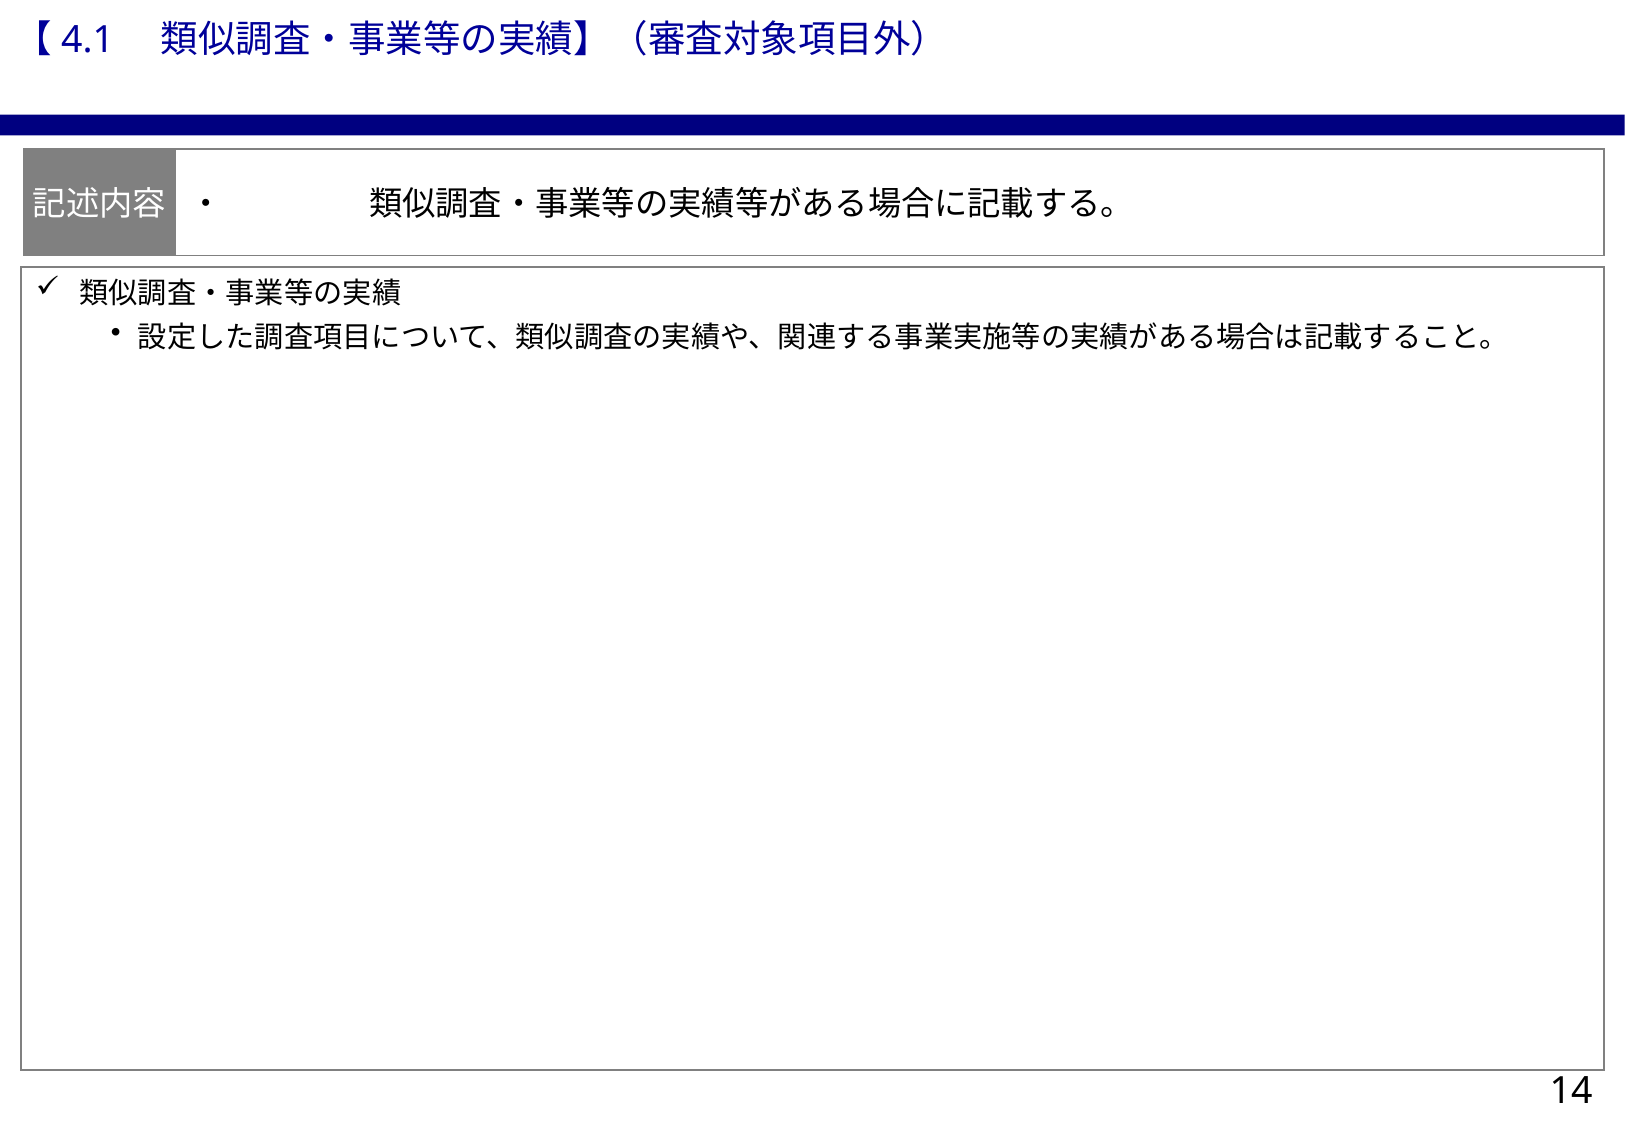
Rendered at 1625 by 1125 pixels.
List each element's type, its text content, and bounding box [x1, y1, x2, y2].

text_box ・ 類似調査・事業等の実績等がある場合に記載する。 [174, 148, 1604, 256]
text_box 類似調査・事業等の実績 設定した調査項目について、類似調査の実績や、関連する事業実施等の実績がある場合は記載すること。 [21, 266, 1604, 1071]
text_box 記述内容 [23, 148, 174, 256]
text_box 【4.1 類似調査・事業等の実績】（審査対象項目外） [0, 7, 1625, 67]
